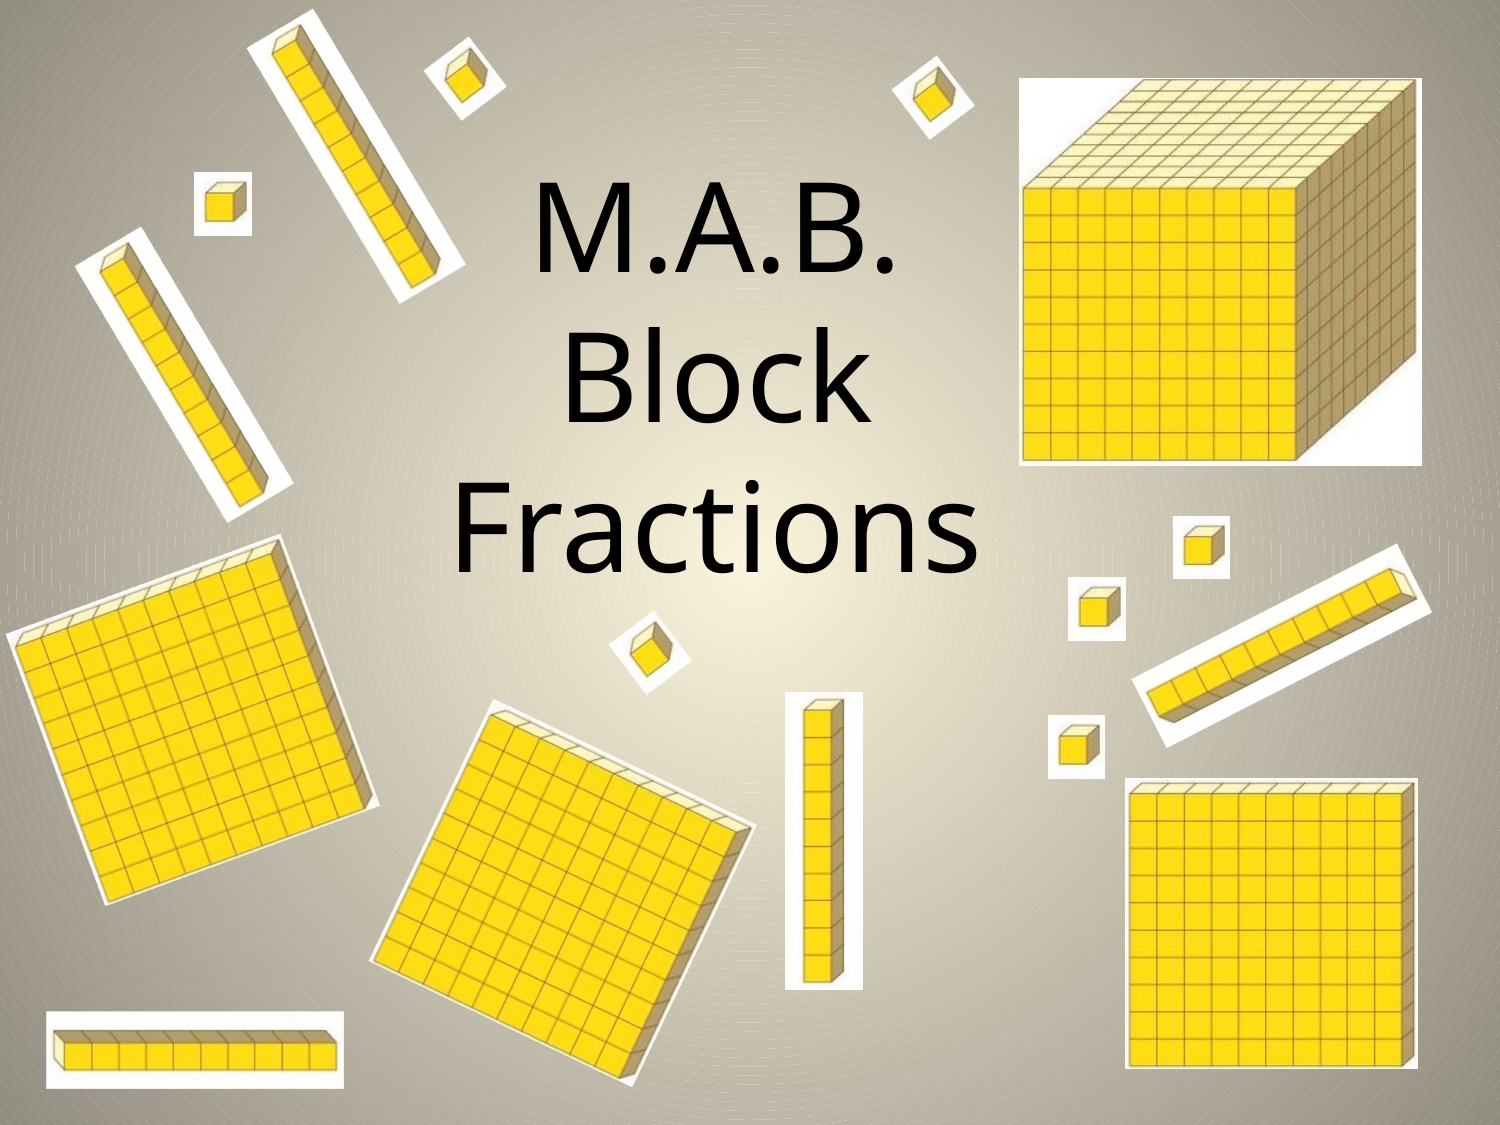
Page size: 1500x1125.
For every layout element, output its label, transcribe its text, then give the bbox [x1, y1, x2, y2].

picture [1173, 515, 1231, 579]
picture [47, 901, 343, 1125]
picture [248, 7, 465, 306]
picture [1068, 577, 1126, 641]
text_box M.A.B. Block Fractions [410, 139, 1020, 605]
picture [1124, 496, 1431, 1069]
picture [785, 692, 864, 991]
picture [610, 611, 691, 694]
picture [76, 172, 293, 524]
picture [893, 56, 974, 139]
picture [1047, 715, 1105, 779]
picture [1019, 77, 1423, 466]
picture [369, 700, 756, 1086]
picture [6, 535, 379, 905]
picture [425, 37, 506, 120]
